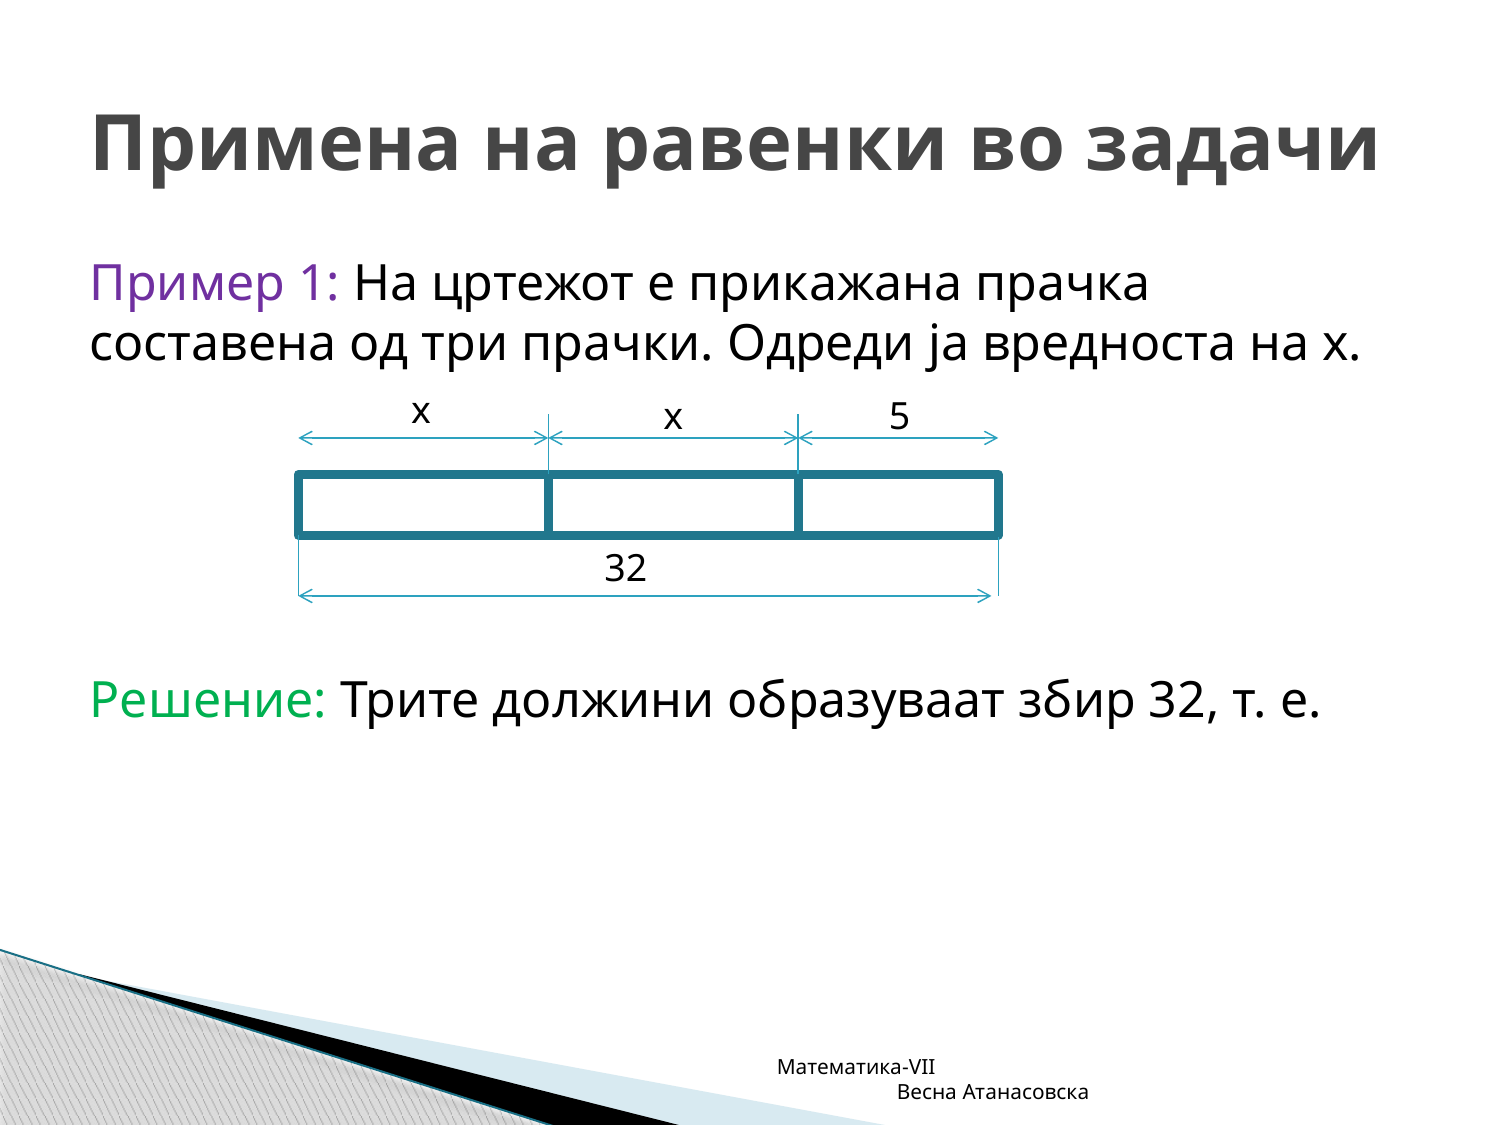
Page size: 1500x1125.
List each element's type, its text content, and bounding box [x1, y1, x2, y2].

title Примена на равенки во задачи [75, 45, 1425, 233]
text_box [298, 378, 999, 597]
footer Математика-VII Весна Атанасовска [718, 1051, 1105, 1112]
